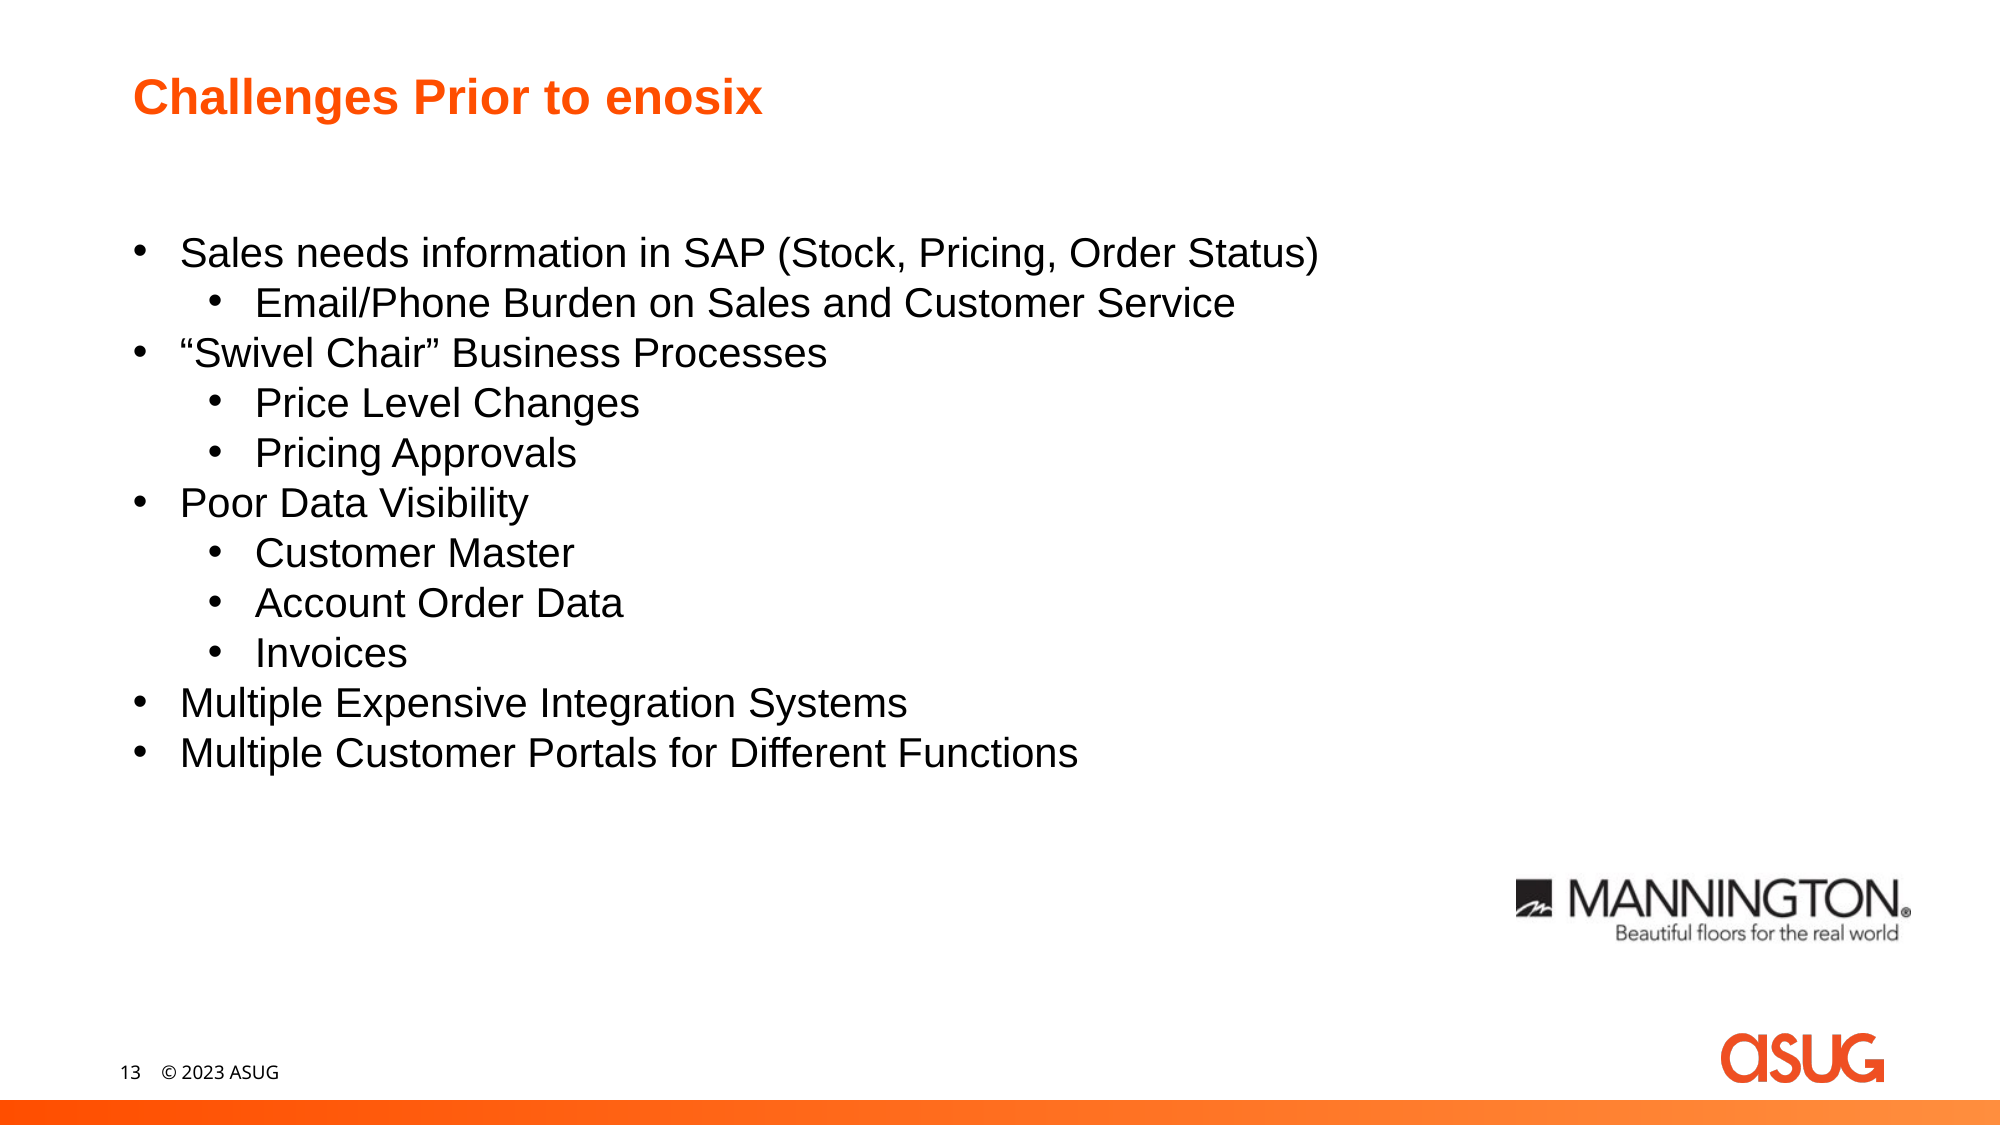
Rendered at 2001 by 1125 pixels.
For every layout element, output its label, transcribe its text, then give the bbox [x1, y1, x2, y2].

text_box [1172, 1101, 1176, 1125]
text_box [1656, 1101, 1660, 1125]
picture [1721, 1033, 1884, 1083]
text_box Challenges Prior to enosix [118, 56, 1883, 205]
text_box [0, 734, 2000, 840]
text_box Sales needs information in SAP (Stock, Pricing, Order Status)​ Email/Phone Burden on Sales and Customer Service​ “Swivel Chair” Business Processes​ Price Level Changes​ Pricing Approvals​ Poor Data Visibility​ Customer Master​ Account Order Data​ Invoices​ Multiple Expensive Integration Systems​ Multiple Customer Portals for Different Functions [118, 218, 1686, 784]
picture [1516, 853, 1911, 960]
